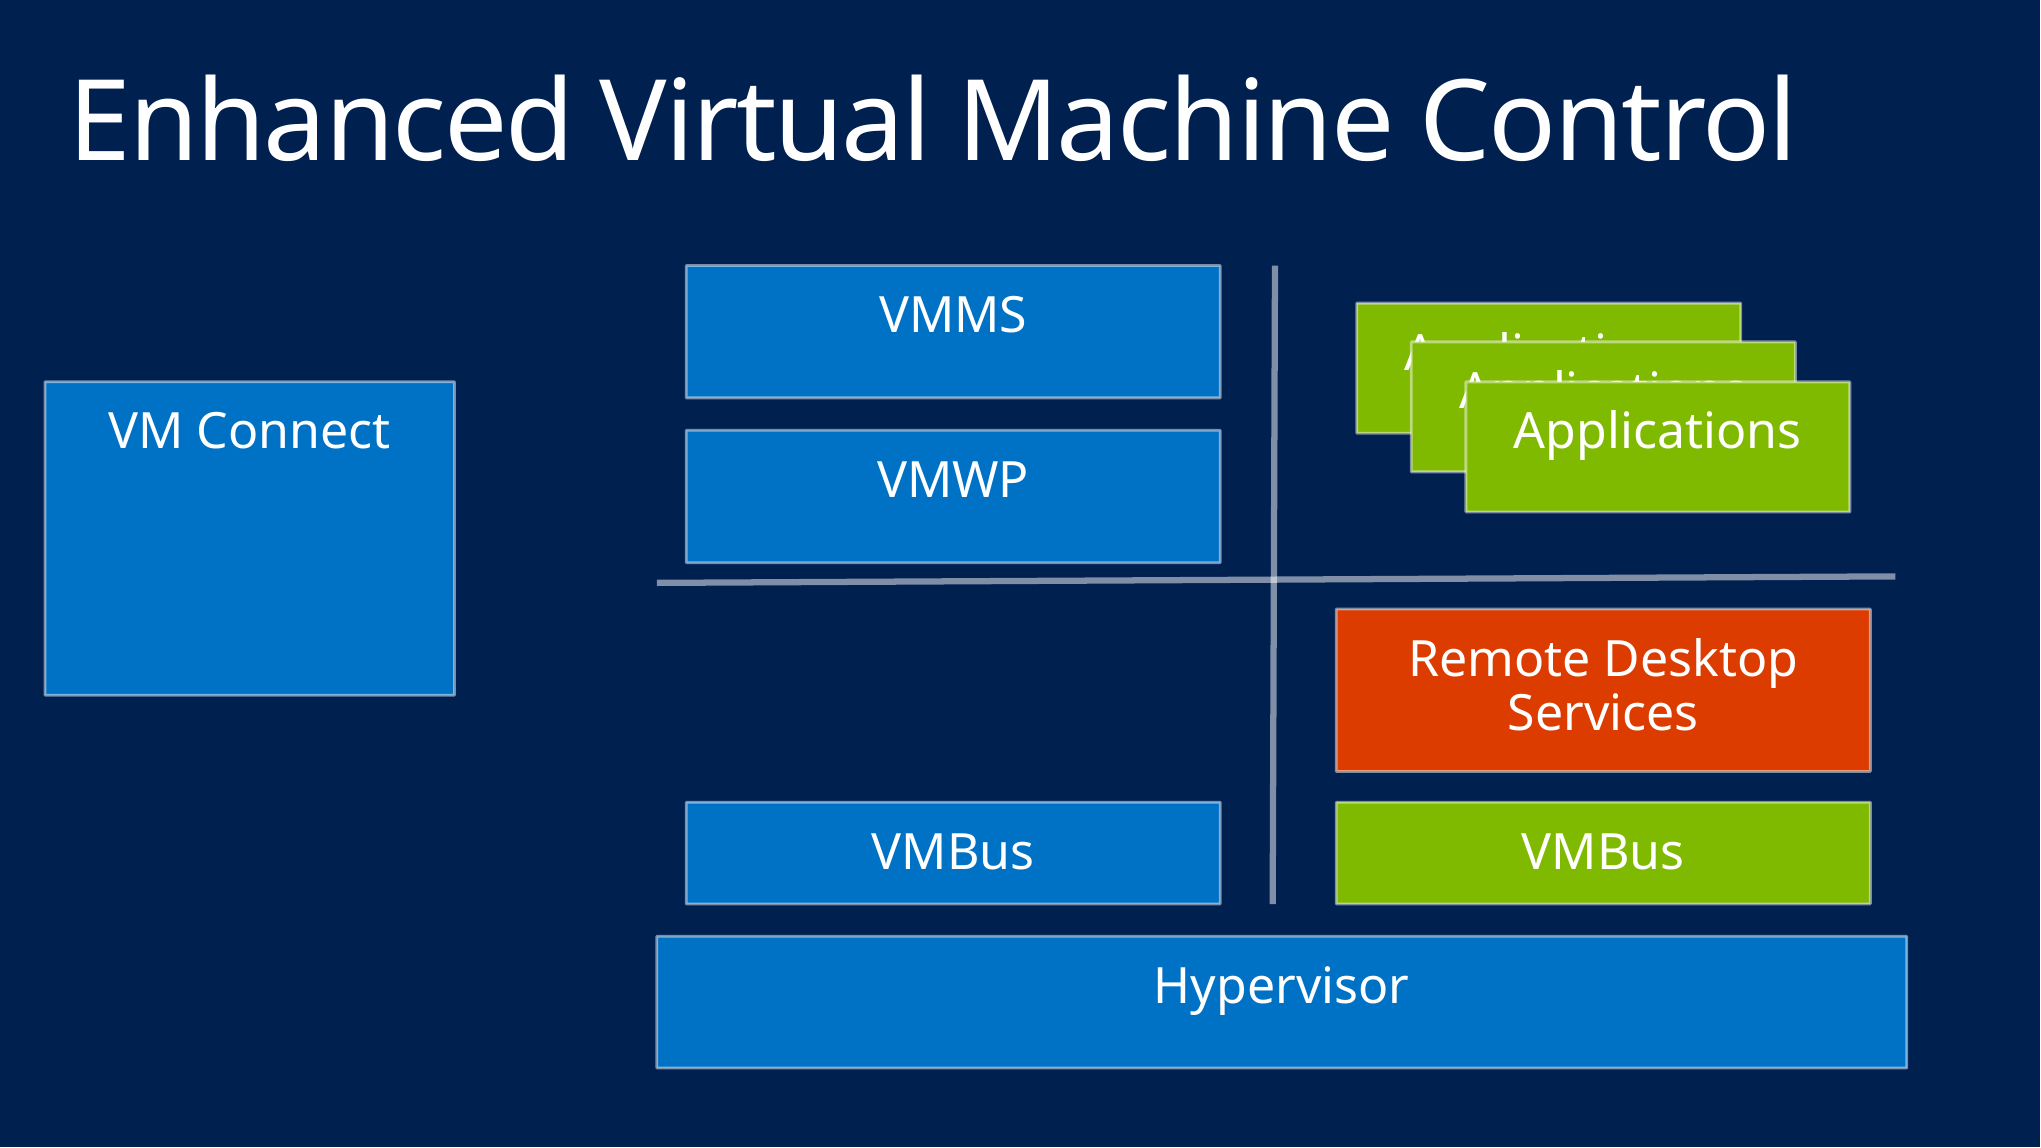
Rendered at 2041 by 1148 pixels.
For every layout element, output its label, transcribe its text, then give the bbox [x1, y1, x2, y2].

text_box VMBus [1335, 801, 1872, 905]
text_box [656, 576, 1896, 584]
text_box VMMS [685, 264, 1222, 399]
text_box Applications [1464, 380, 1851, 513]
text_box VMBus [685, 801, 1222, 905]
text_box VMWP [685, 429, 1222, 564]
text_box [1272, 265, 1276, 576]
text_box Applications [1355, 302, 1742, 435]
text_box Hypervisor [655, 935, 1908, 1069]
text_box VM Connect [44, 380, 456, 697]
text_box Applications [1410, 340, 1797, 473]
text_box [1272, 584, 1276, 905]
title Enhanced Virtual Machine Control [45, 48, 1996, 200]
text_box Remote Desktop Services [1335, 608, 1872, 773]
